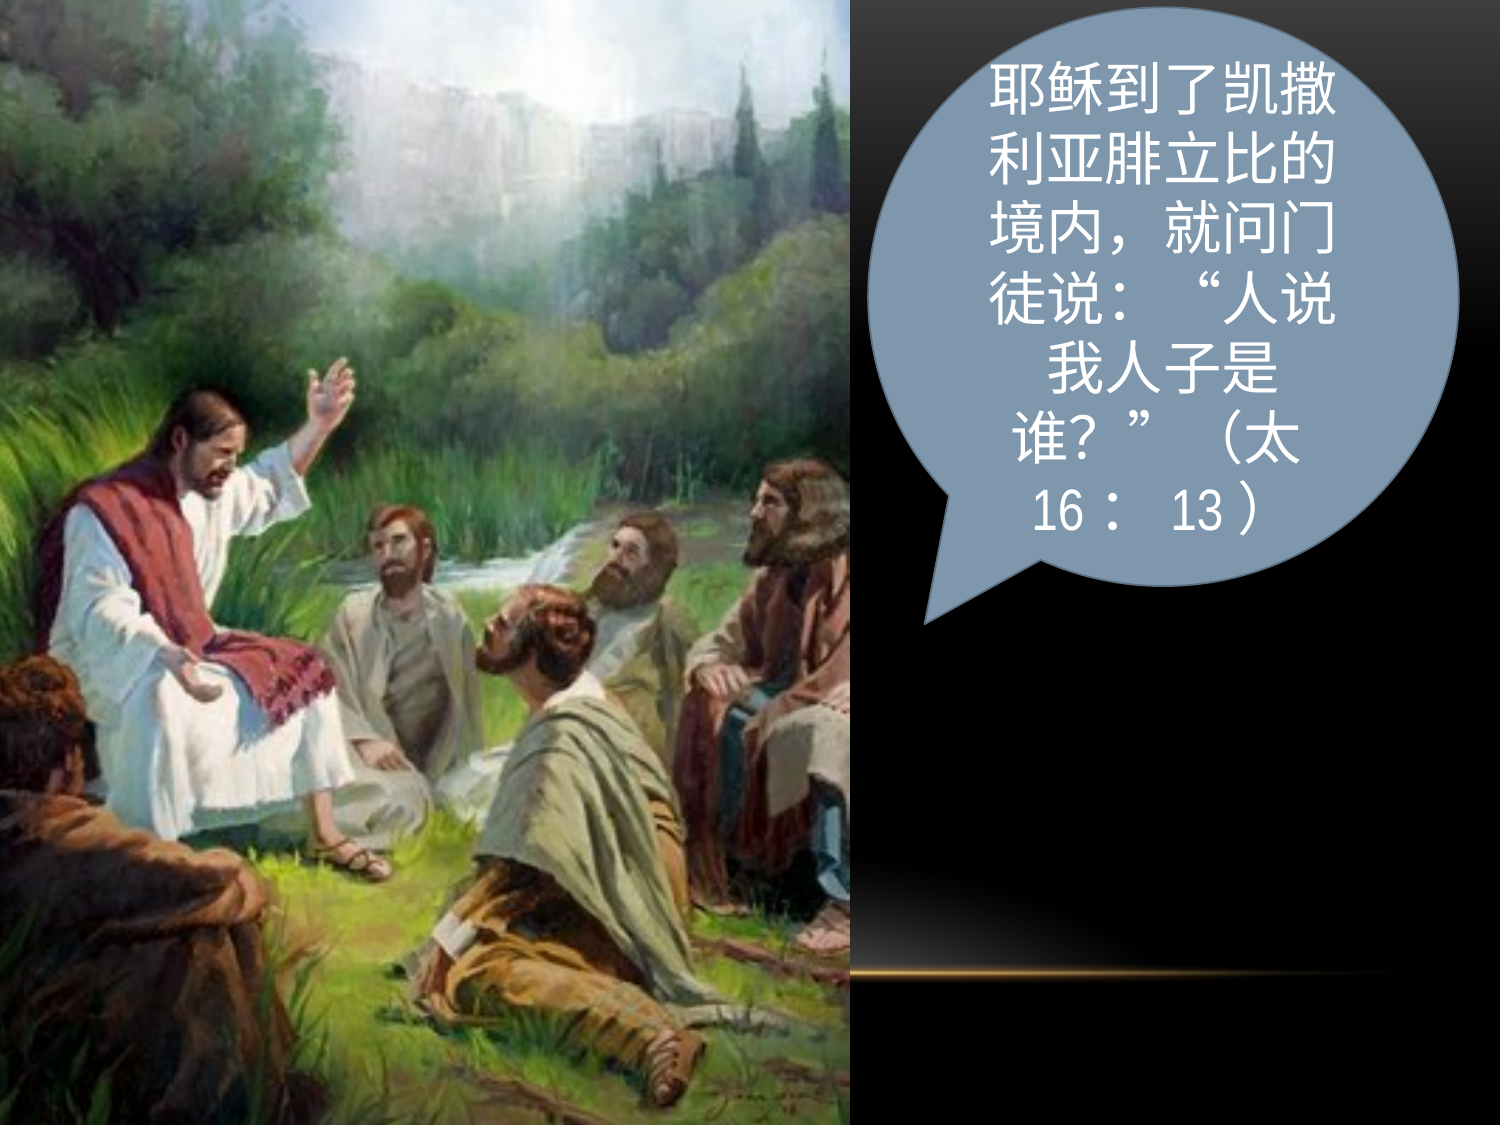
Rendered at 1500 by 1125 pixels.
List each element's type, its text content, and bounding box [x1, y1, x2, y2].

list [0, 0, 850, 1125]
picture [850, 0, 1500, 1125]
text_box 耶稣到了凯撒利亚腓立比的境内，就问门徒说：“人说我人子是谁？”（太16：13） [867, 6, 1460, 625]
